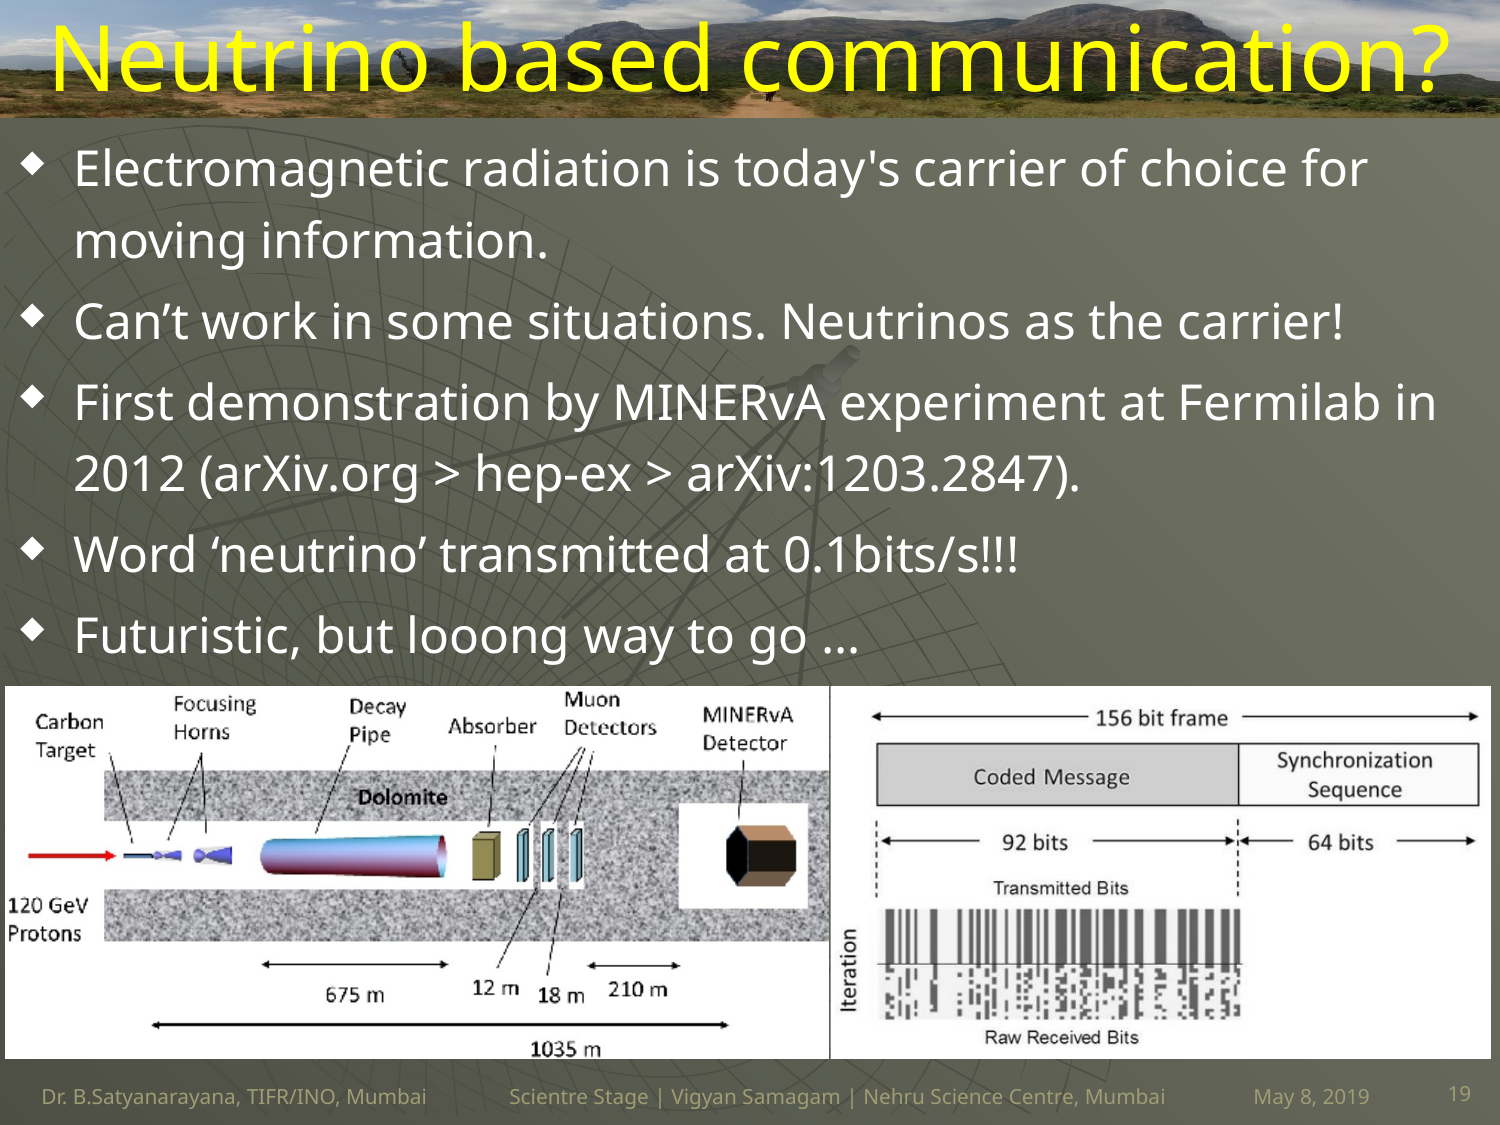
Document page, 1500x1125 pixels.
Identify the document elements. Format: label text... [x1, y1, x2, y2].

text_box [5, 686, 1492, 1059]
list Electromagnetic radiation is today's carrier of choice for moving information. Can’t work in some situations. Neutrinos as the carrier! First demonstration by MINERvA experiment at Fermilab in 2012 (arXiv.org > hep-ex > arXiv:1203.2847). Word ‘neutrino’ transmitted at 0.1bits/s!!! Futuristic, but looong way to go … [2, 117, 1498, 677]
footer Dr. B.Satyanarayana, TIFR/INO, Mumbai Scientre Stage | Vigyan Samagam | Nehru Science Centre, Mumbai May 8, 2019 [0, 1068, 1412, 1117]
slide_number 19 [1420, 1068, 1499, 1117]
title Neutrino based communication? [0, 0, 1500, 119]
